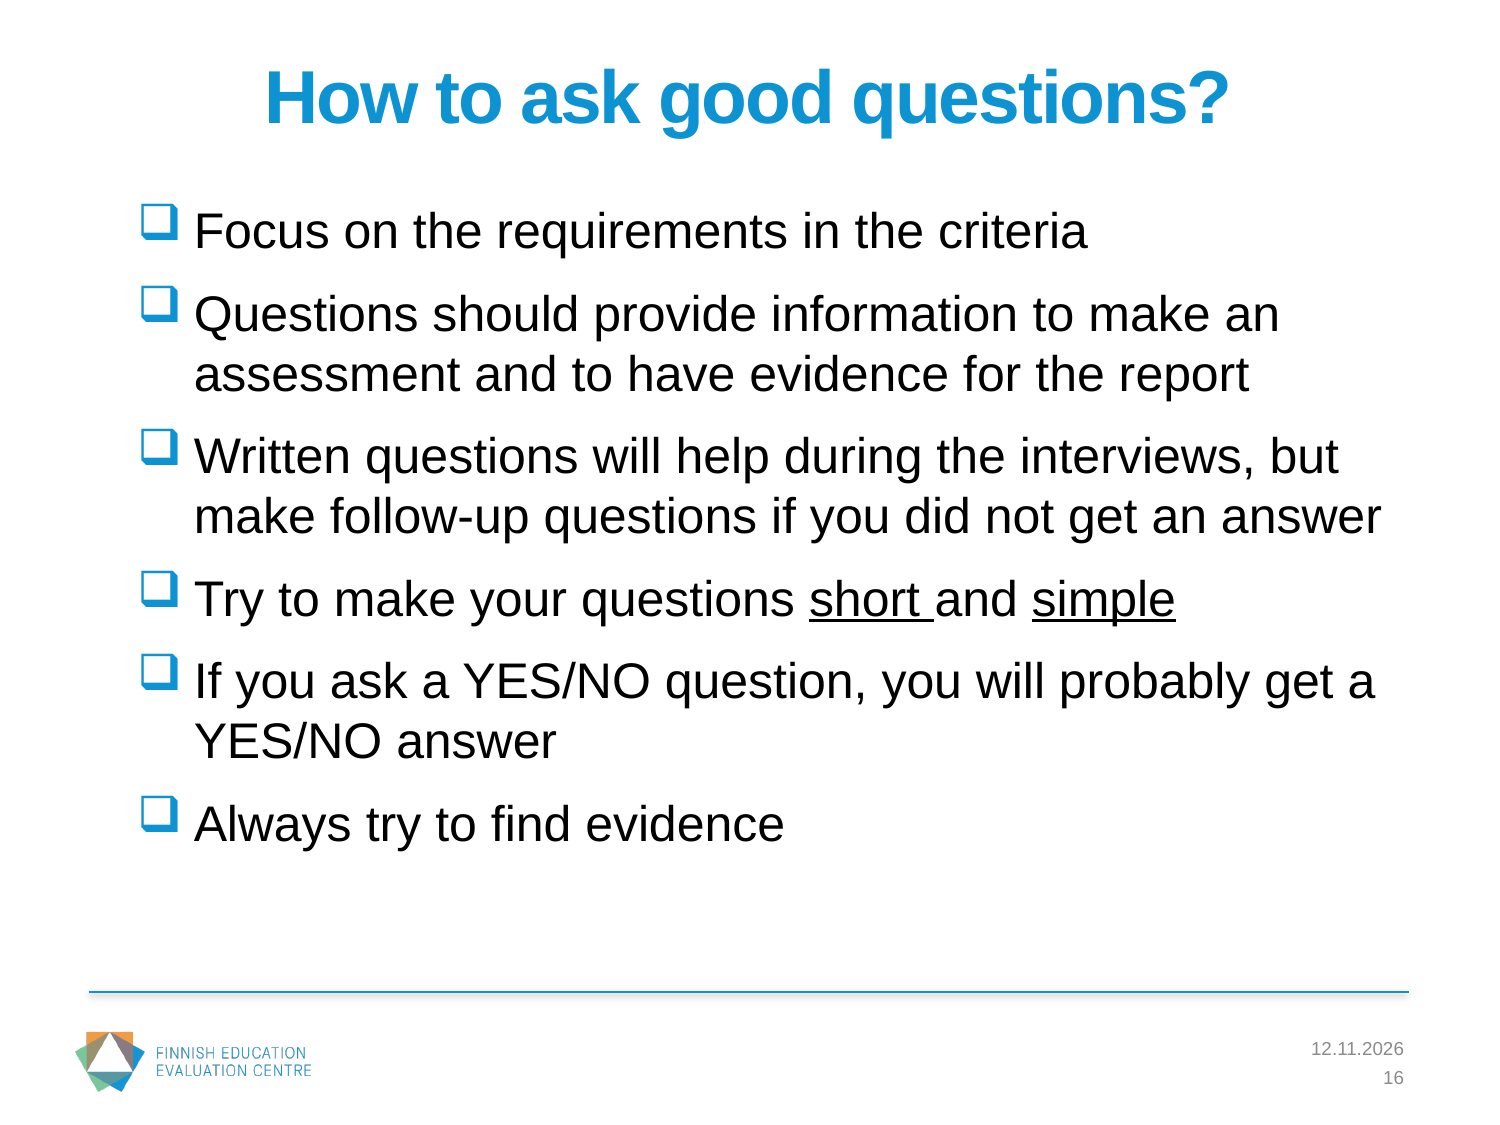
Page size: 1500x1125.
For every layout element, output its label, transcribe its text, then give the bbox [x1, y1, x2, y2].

title How to ask good questions? [88, 62, 1409, 198]
picture [28, 991, 358, 1125]
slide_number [810, 1033, 1405, 1063]
slide_number 16 [810, 1063, 1405, 1091]
list Focus on the requirements in the criteria Questions should provide information to make an assessment and to have evidence for the report Written questions will help during the interviews, but make follow-up questions if you did not get an answer Try to make your questions short and simple If you ask a YES/NO question, you will probably get a YES/NO answer Always try to find evidence [88, 198, 1409, 896]
